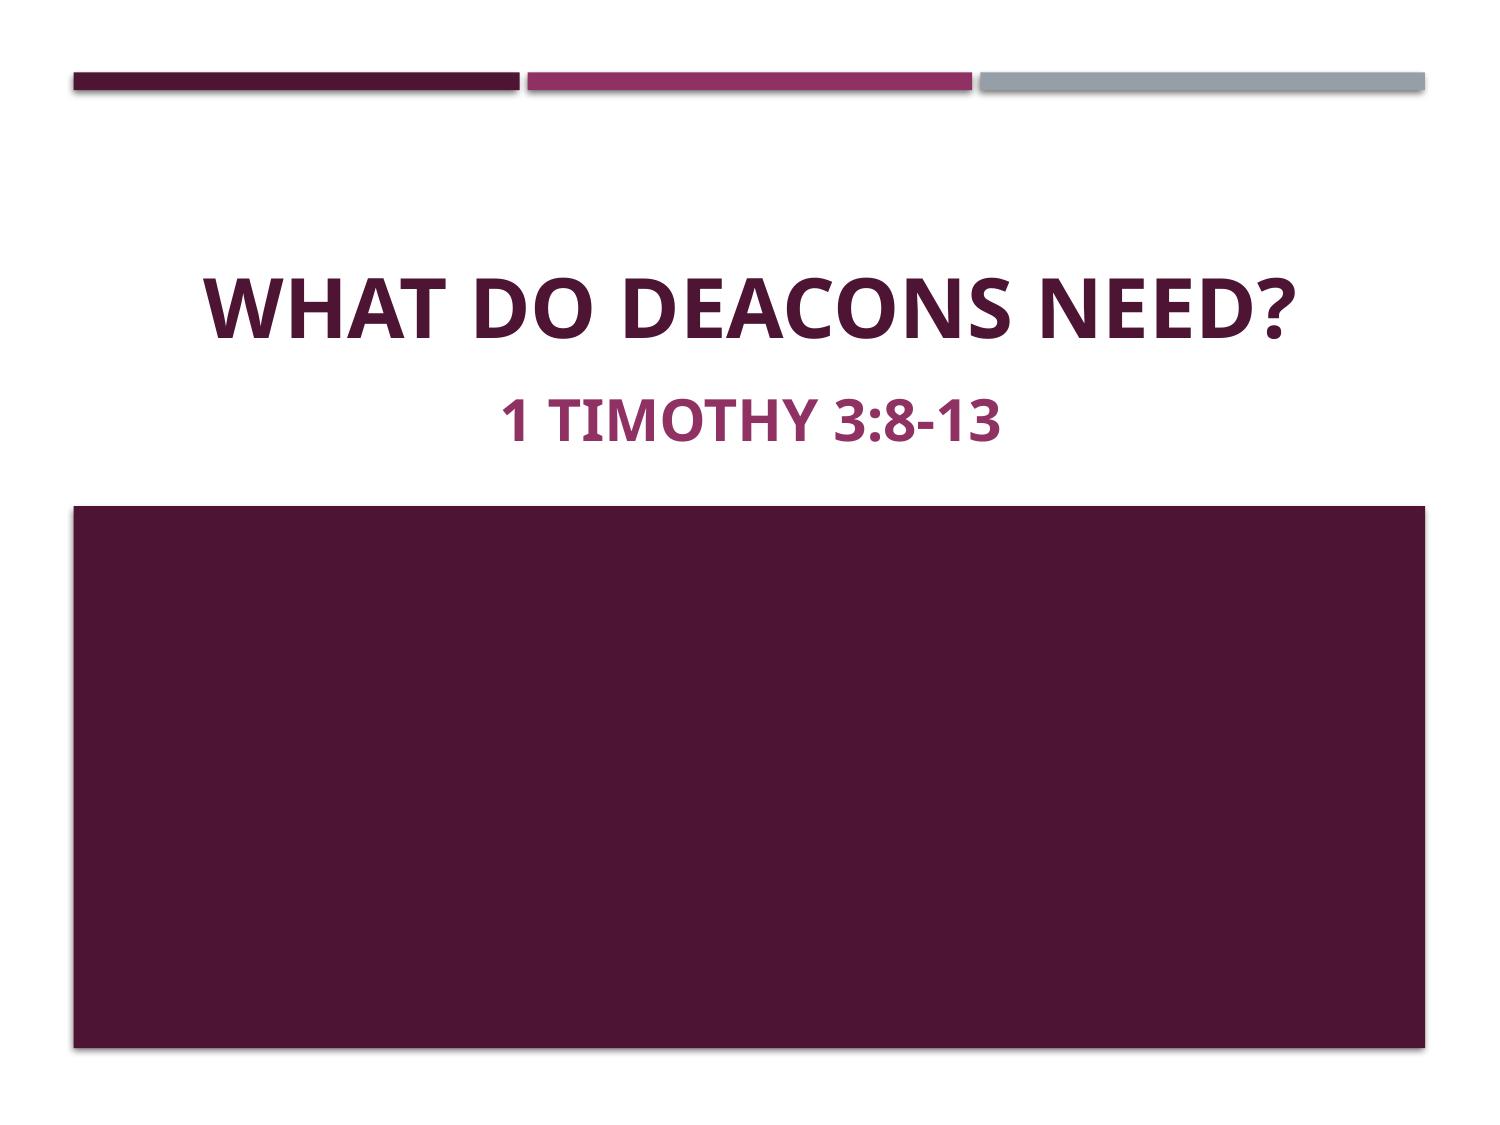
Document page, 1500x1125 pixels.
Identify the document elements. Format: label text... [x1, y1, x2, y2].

title What Do Deacons Need? [95, 162, 1406, 363]
subtitle 1 Timothy 3:8-13 [95, 375, 1406, 507]
